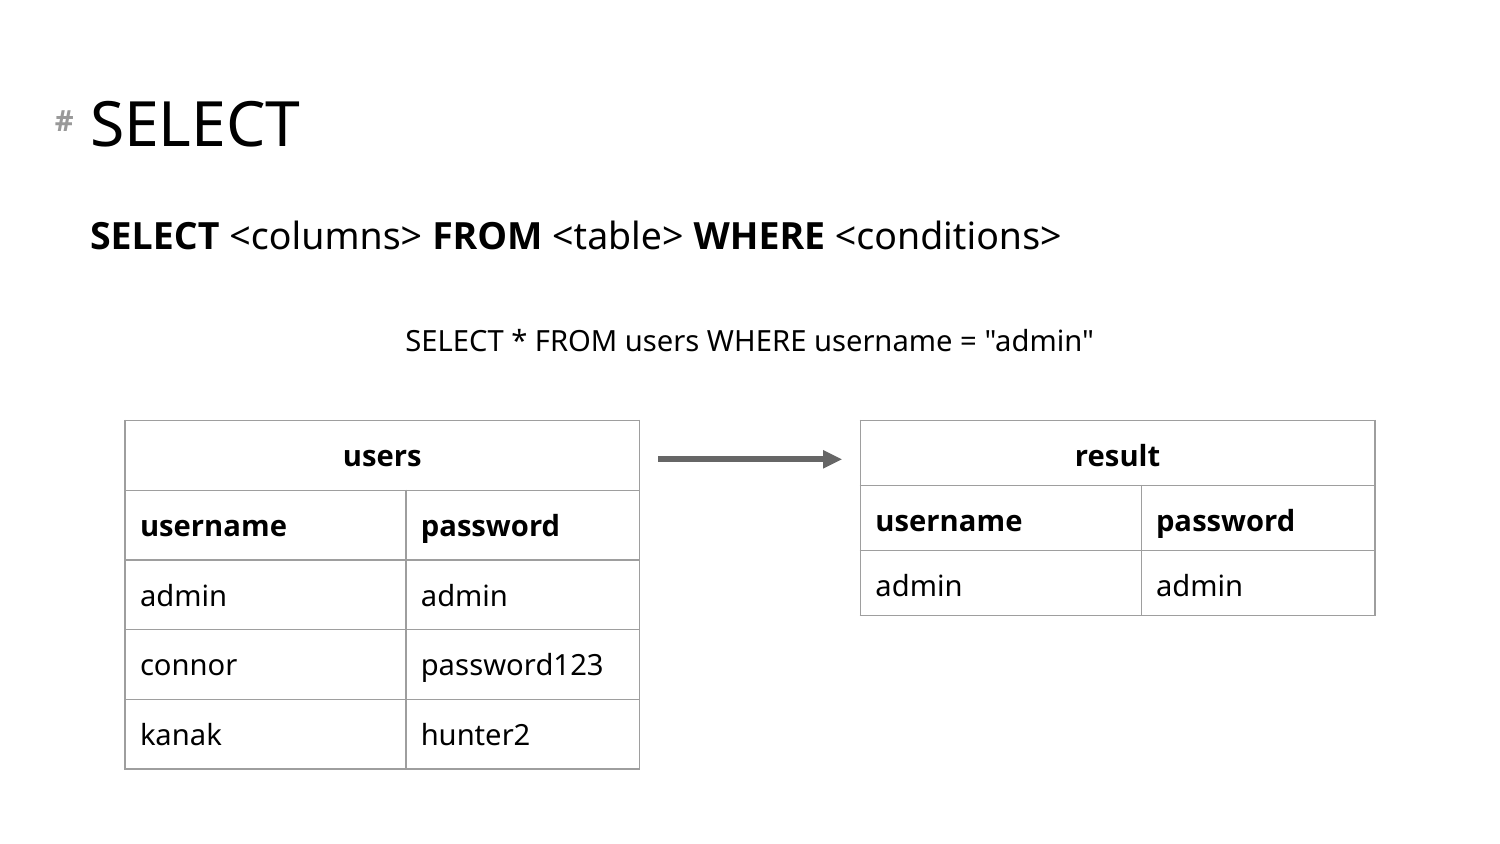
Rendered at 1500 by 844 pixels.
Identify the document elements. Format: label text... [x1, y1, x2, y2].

list SELECT <columns> FROM <table> WHERE <conditions> [75, 196, 1425, 307]
table_cell username [861, 486, 1141, 550]
table_cell kanak [126, 700, 405, 768]
table_cell admin [1142, 551, 1374, 615]
text_box SELECT * FROM users WHERE username = "admin" [74, 307, 1425, 372]
list SELECT <columns> FROM <table> WHERE <conditions> [75, 372, 1425, 808]
table_cell hunter2 [407, 700, 639, 768]
table_cell username [126, 491, 405, 559]
table_cell password [1142, 486, 1374, 550]
table_header result [861, 421, 1374, 485]
table_cell password123 [407, 630, 639, 699]
table_header users [126, 421, 639, 490]
table_cell connor [126, 630, 405, 699]
table_cell admin [407, 561, 639, 629]
title SELECT [75, 33, 1425, 175]
table_cell admin [126, 561, 405, 629]
table_cell password [407, 491, 639, 559]
table_cell admin [861, 551, 1141, 615]
